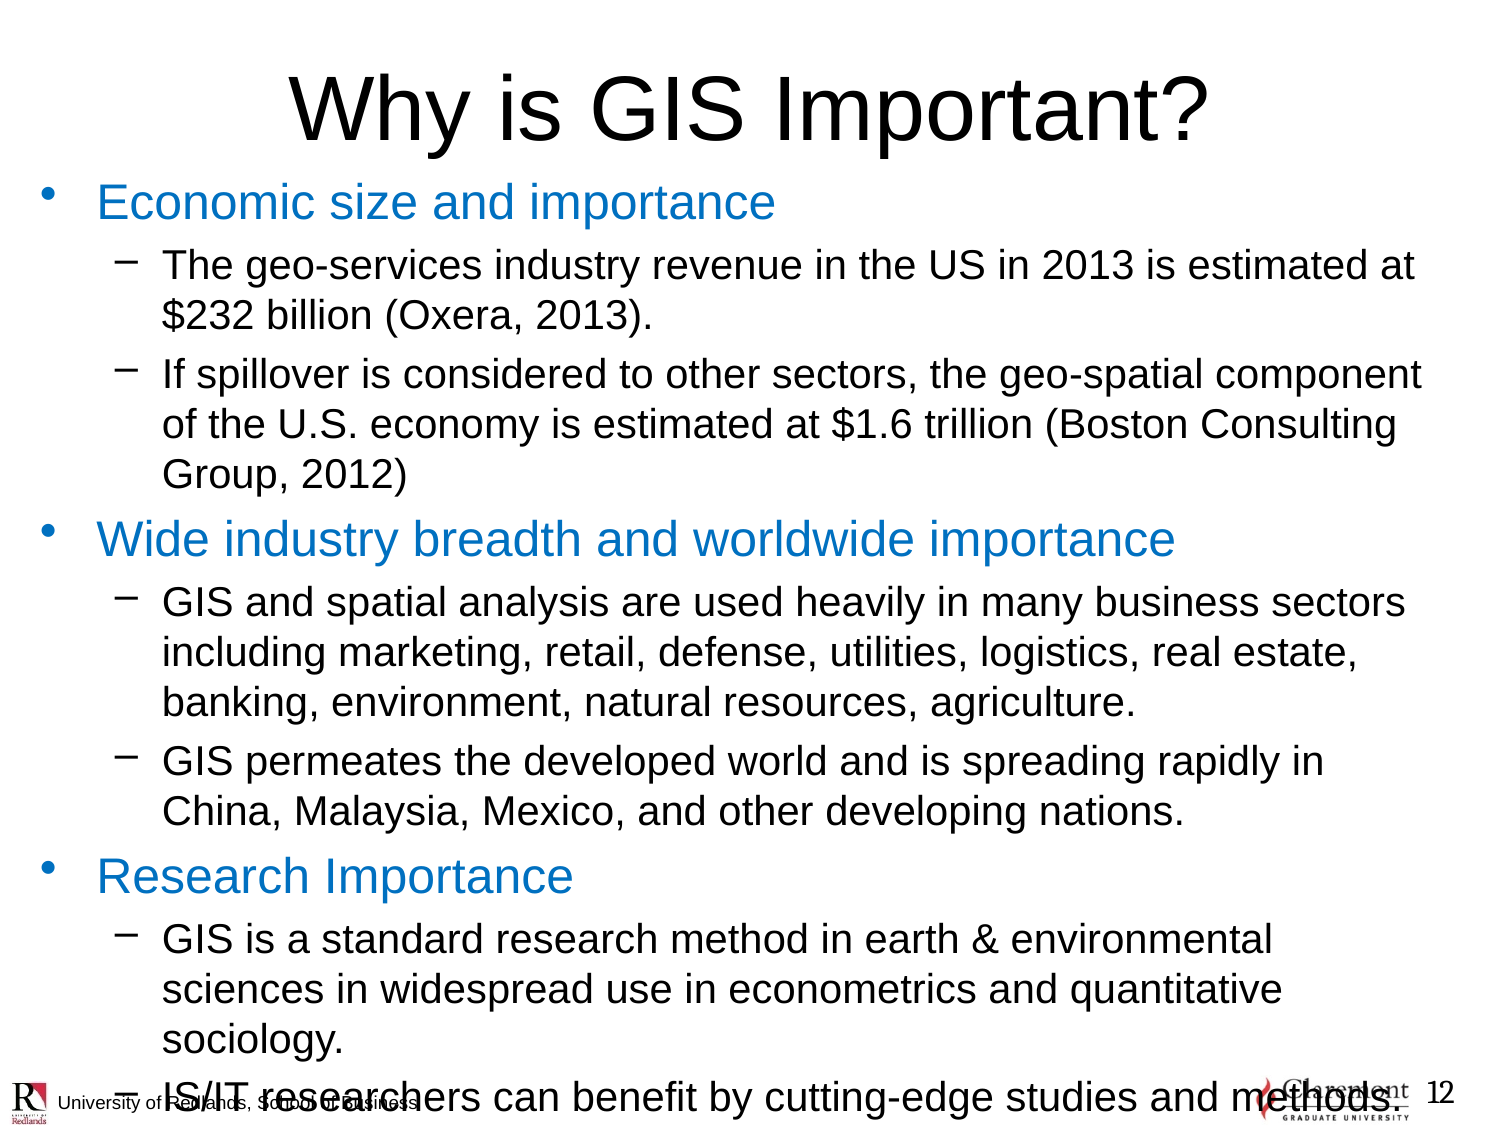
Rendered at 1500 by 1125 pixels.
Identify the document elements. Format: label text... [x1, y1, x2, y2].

picture [1250, 1075, 1412, 1125]
picture [9, 1081, 49, 1125]
list Economic size and importance The geo-services industry revenue in the US in 2013 is estimated at $232 billion (Oxera, 2013). If spillover is considered to other sectors, the geo-spatial component of the U.S. economy is estimated at $1.6 trillion (Boston Consulting Group, 2012) Wide industry breadth and worldwide importance GIS and spatial analysis are used heavily in many business sectors including marketing, retail, defense, utilities, logistics, real estate, banking, environment, natural resources, agriculture. GIS permeates the developed world and is spreading rapidly in China, Malaysia, Mexico, and other developing nations. Research Importance GIS is a standard research method in earth & environmental sciences in widespread use in econometrics and quantitative sociology. IS/IT researchers can benefit by cutting-edge studies and methods. [24, 162, 1463, 905]
slide_number 12 [1412, 1062, 1500, 1125]
title Why is GIS Important? [75, 45, 1425, 162]
